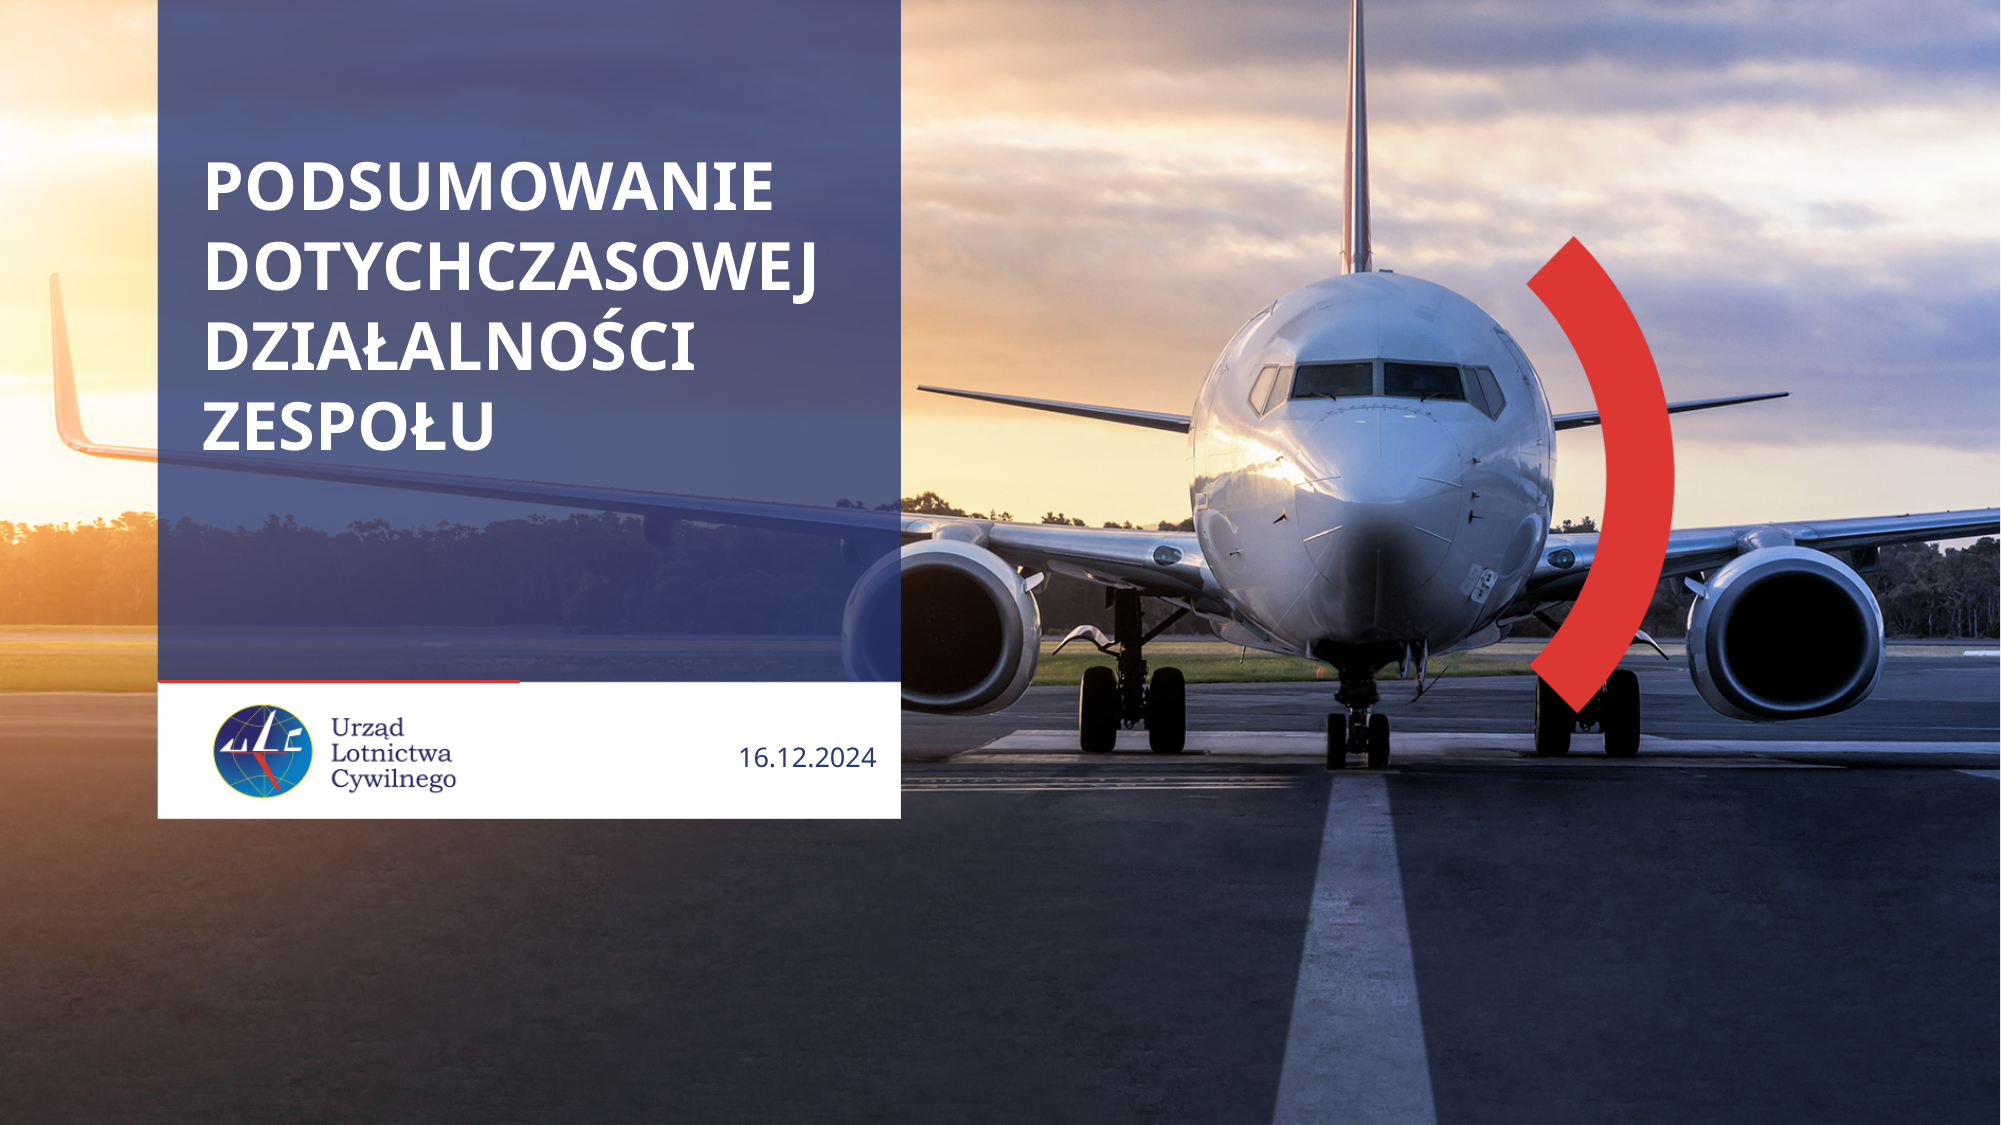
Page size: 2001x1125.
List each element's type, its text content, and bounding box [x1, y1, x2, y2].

text_box 16.12.2024 [589, 732, 892, 780]
text_box PODSUMOWANIE DOTYCHCZASOWEJ DZIAŁALNOŚCI ZESPOŁU [188, 136, 892, 472]
picture [0, 0, 2001, 1125]
